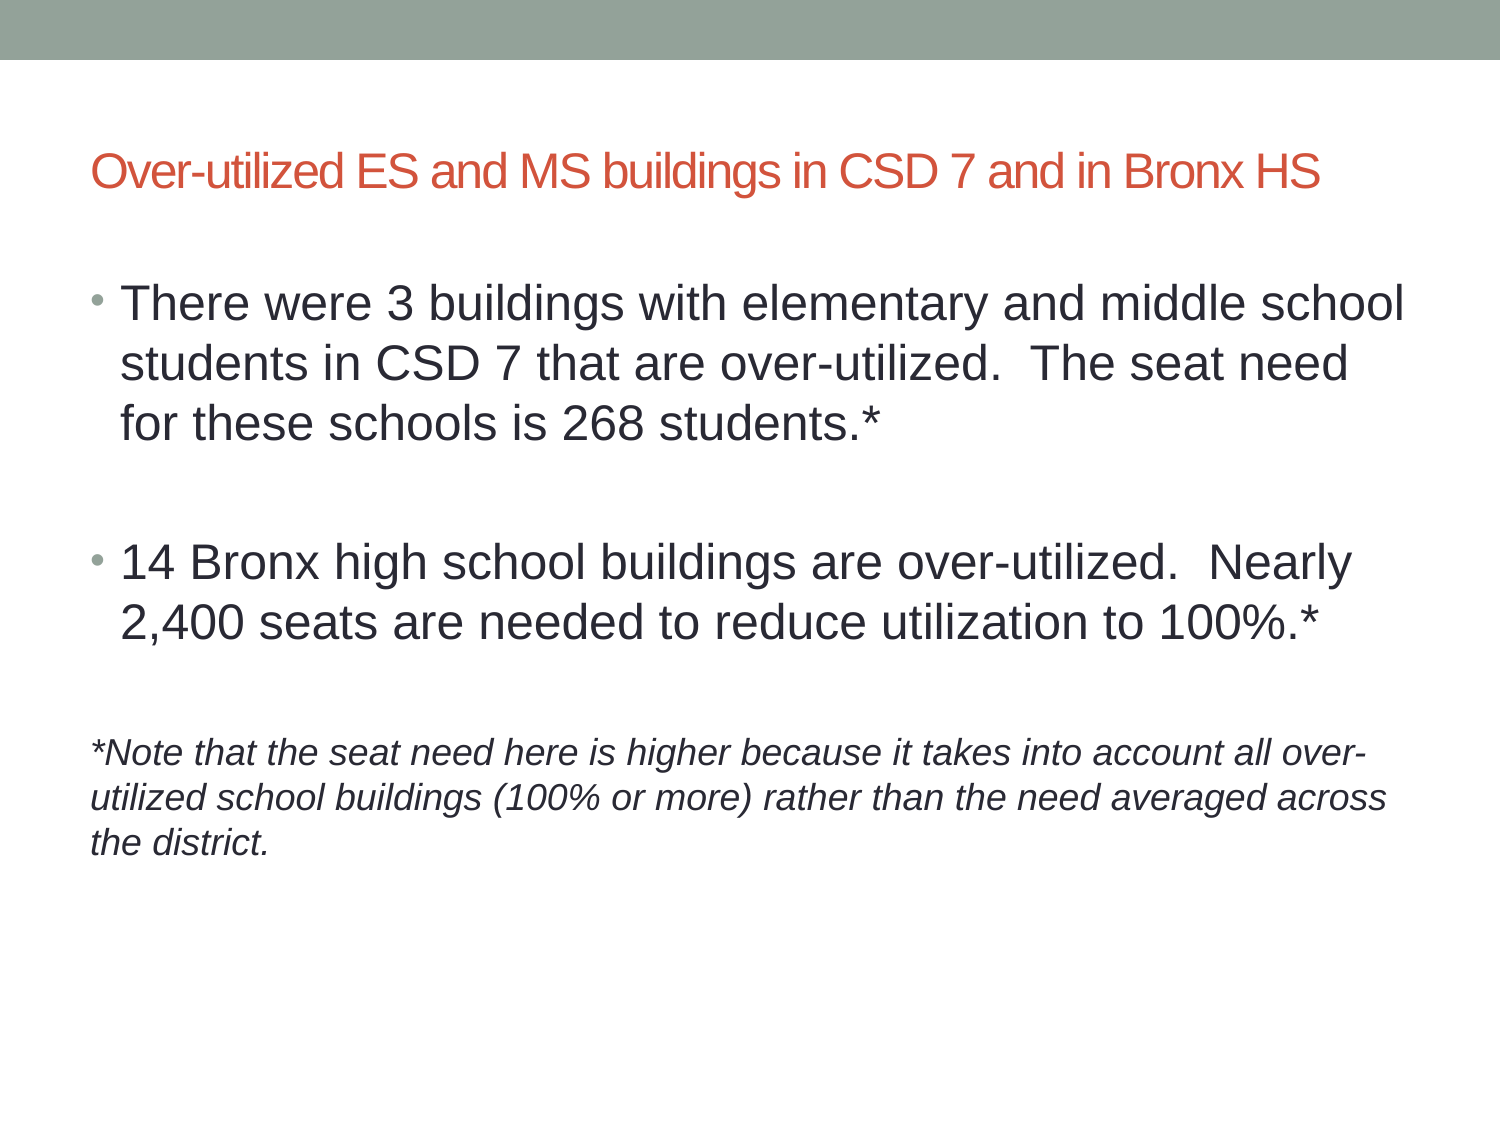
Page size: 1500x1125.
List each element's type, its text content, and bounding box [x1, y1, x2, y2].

list There were 3 buildings with elementary and middle school students in CSD 7 that are over-utilized. The seat need for these schools is 268 students.* 14 Bronx high school buildings are over-utilized. Nearly 2,400 seats are needed to reduce utilization to 100%.* *Note that the seat need here is higher because it takes into account all over-utilized school buildings (100% or more) rather than the need averaged across the district. [75, 262, 1425, 1063]
title Over-utilized ES and MS buildings in CSD 7 and in Bronx HS [75, 87, 1425, 250]
